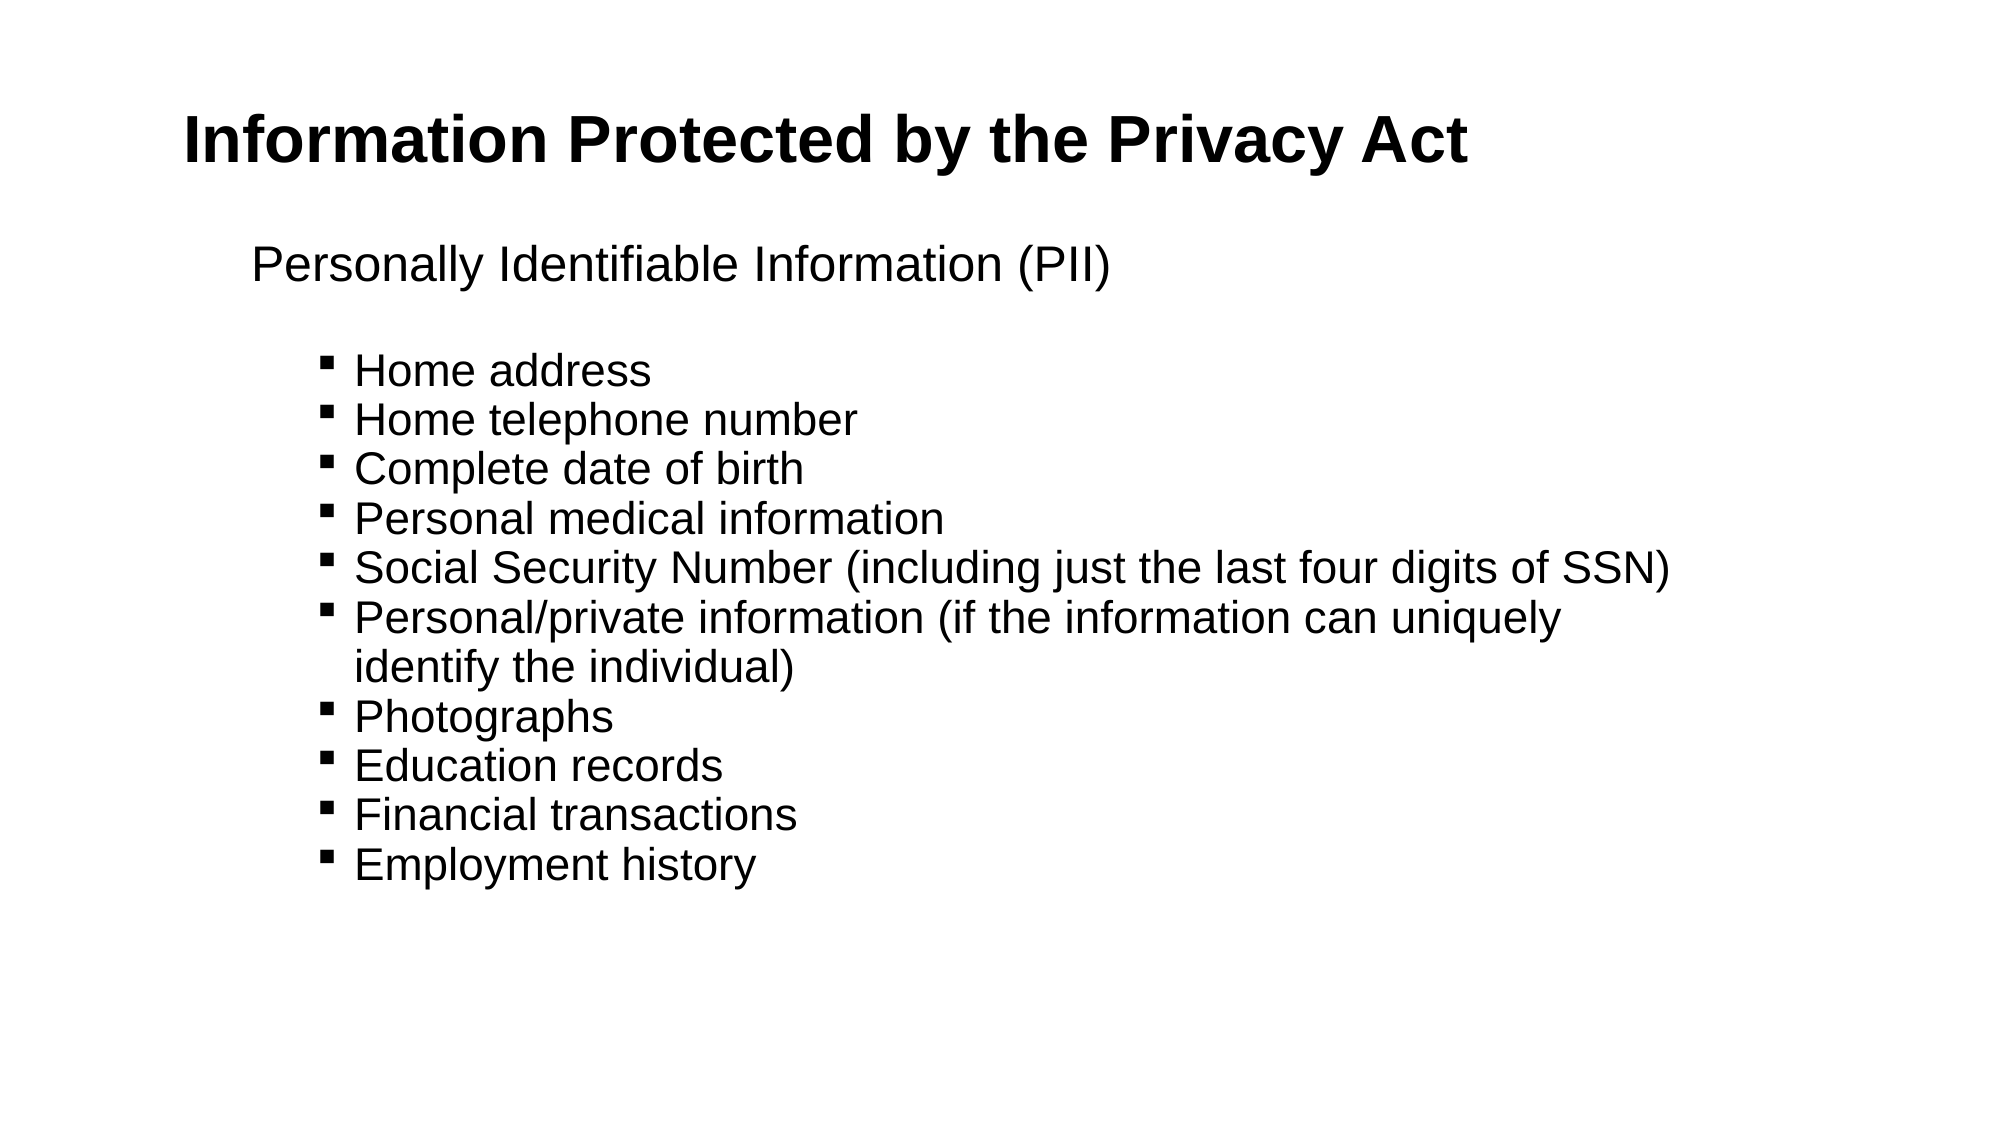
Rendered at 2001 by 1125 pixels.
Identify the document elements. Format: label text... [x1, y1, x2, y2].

list Personally Identifiable Information (PII) Home address Home telephone number Complete date of birth Personal medical information Social Security Number (including just the last four digits of SSN) Personal/private information (if the information can uniquely identify the individual) Photographs Education records Financial transactions Employment history [179, 231, 1709, 985]
text_box Information Protected by the Privacy Act [158, 88, 1665, 276]
